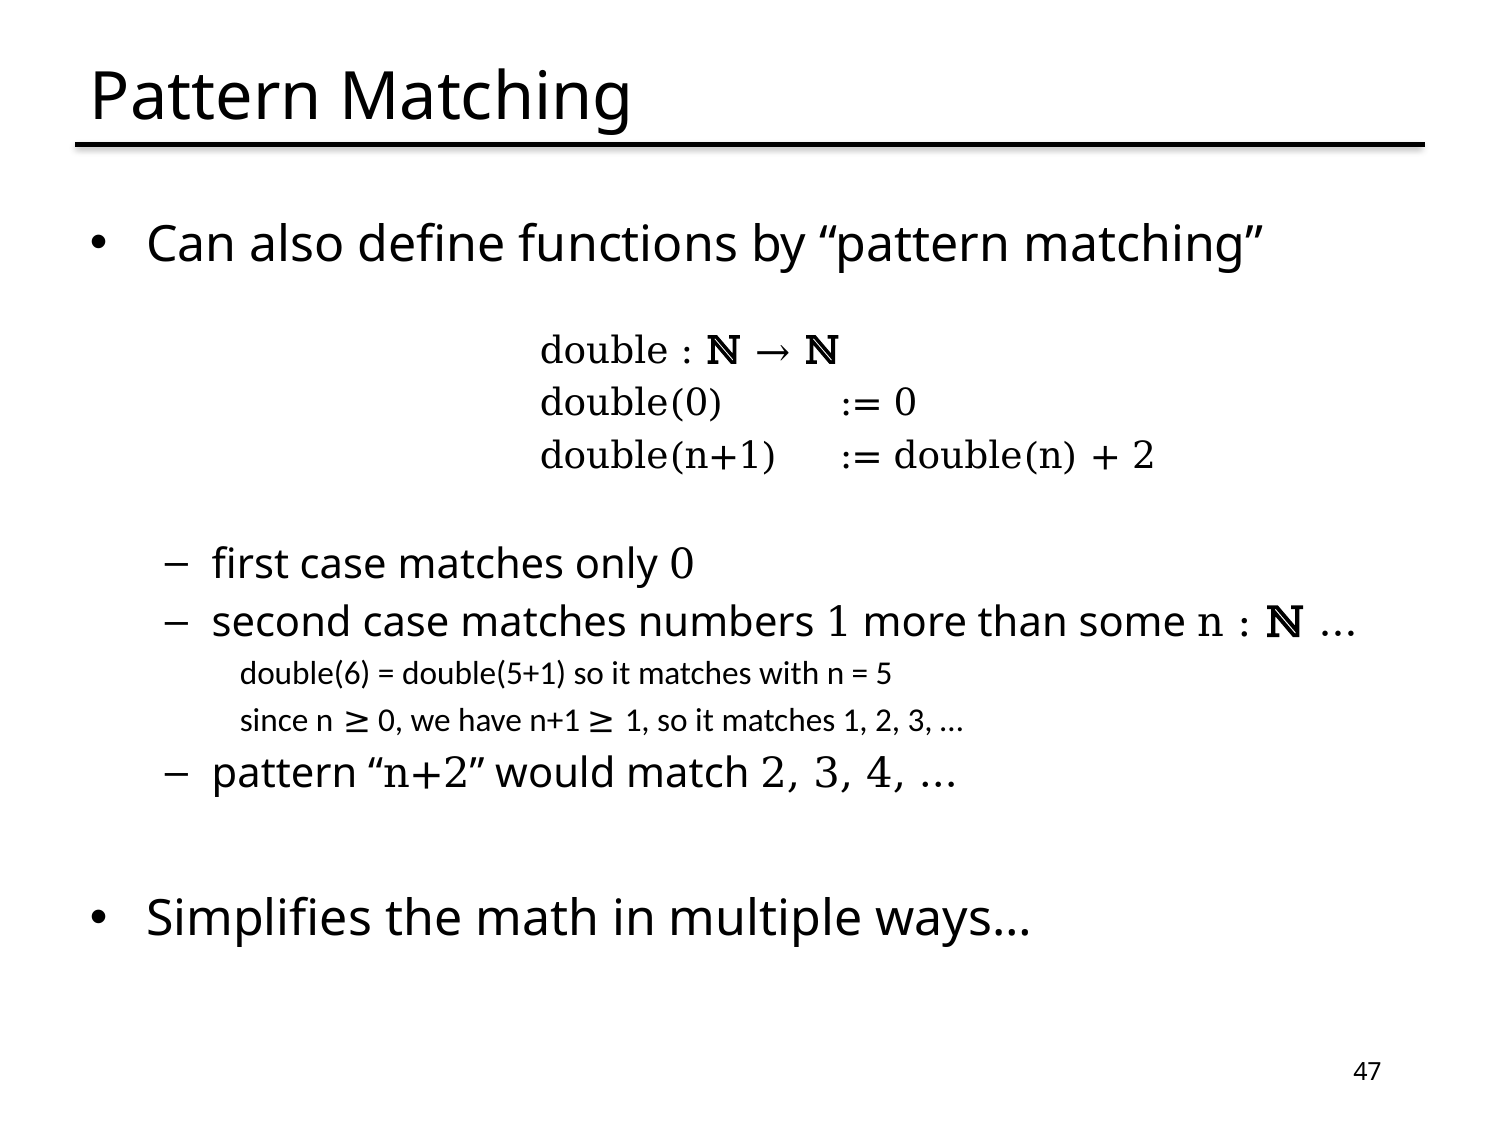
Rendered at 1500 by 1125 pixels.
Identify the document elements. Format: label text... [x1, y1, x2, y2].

list Can also define functions by “pattern matching” double : ℕ → ℕ double(0) := 0 double(n+1) := double(n) + 2 first case matches only 0 second case matches numbers 1 more than some n : ℕ … double(6) = double(5+1) so it matches with n = 5 since n ≥ 0, we have n+1 ≥ 1, so it matches 1, 2, 3, … pattern “n+2” would match 2, 3, 4, … Simplifies the math in multiple ways… [75, 204, 1425, 1048]
slide_number 47 [1059, 1042, 1397, 1103]
title Pattern Matching [75, 45, 1425, 145]
